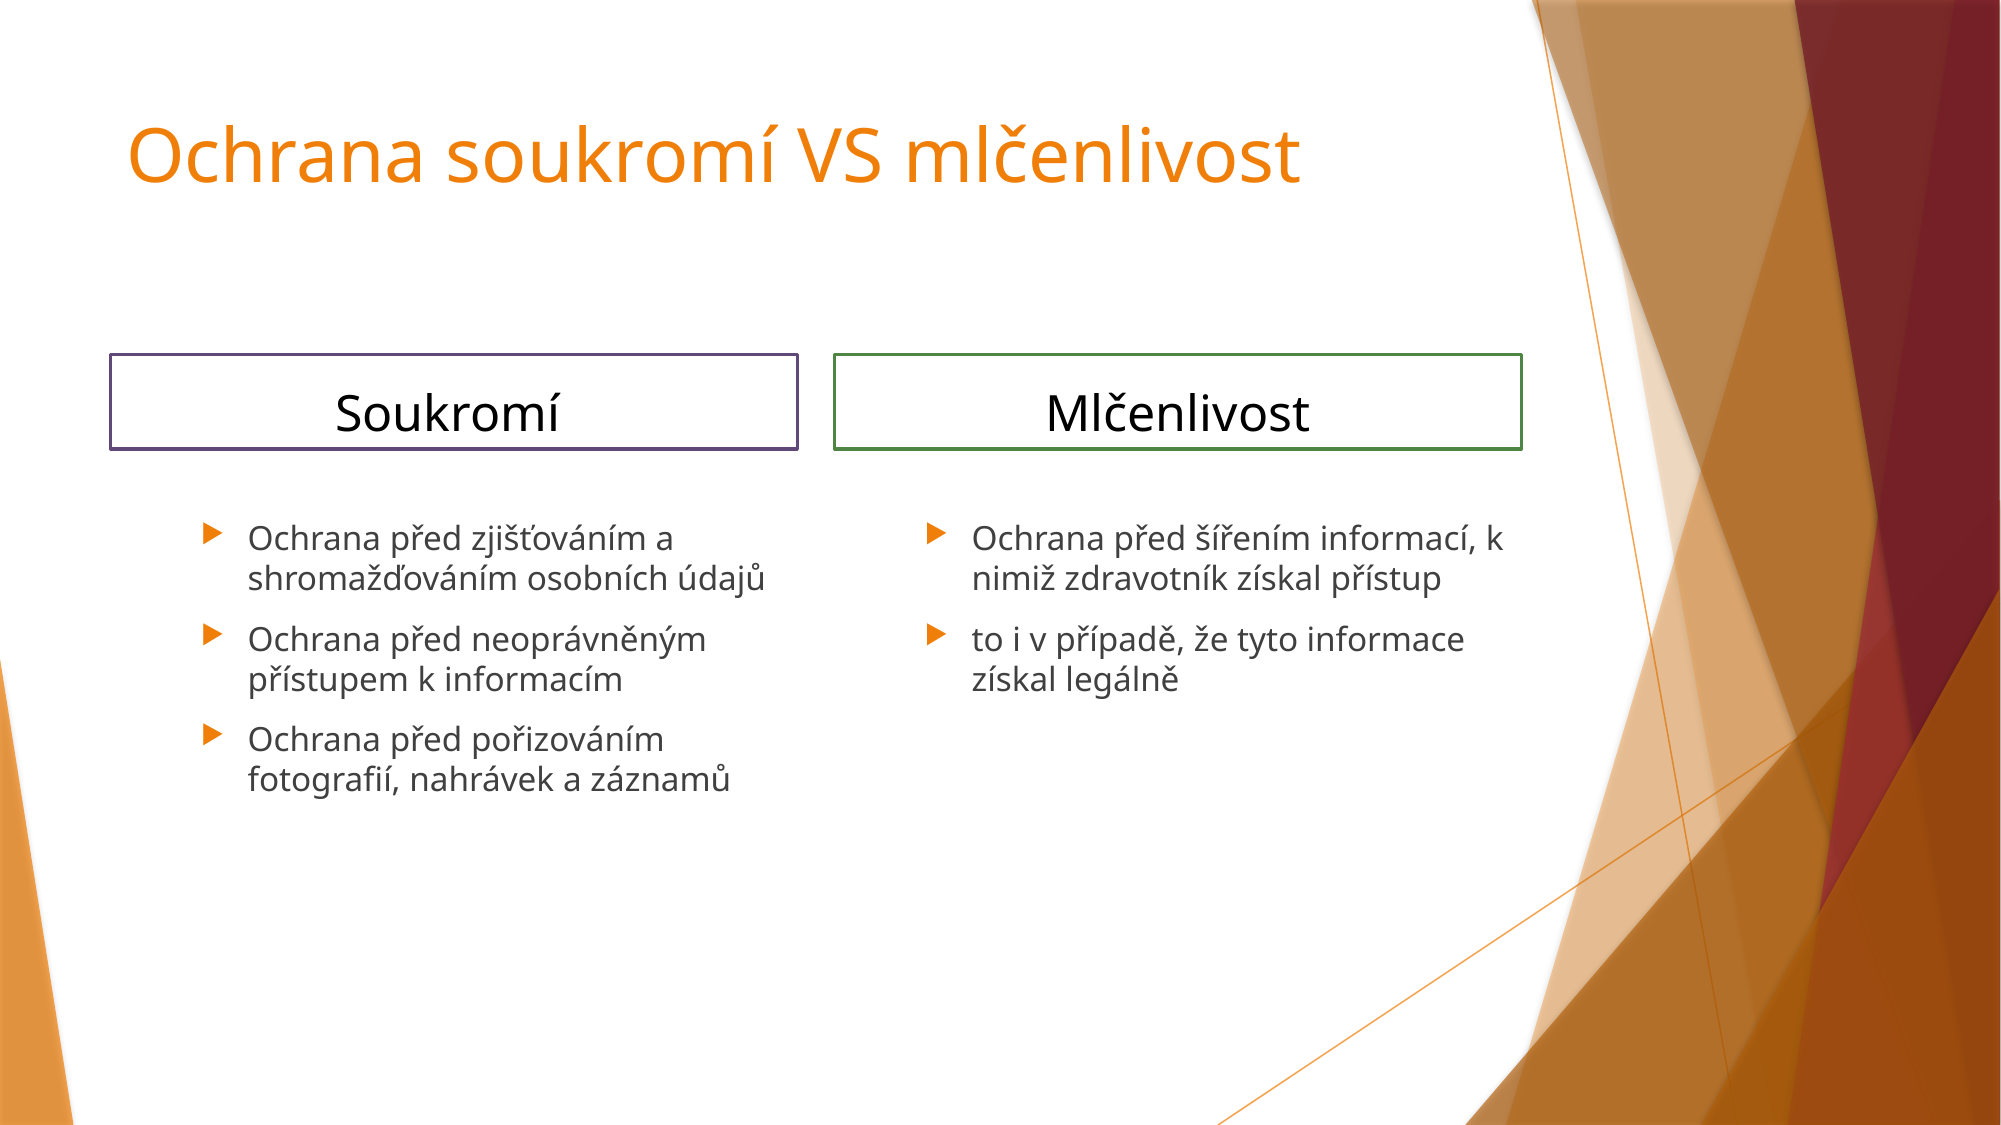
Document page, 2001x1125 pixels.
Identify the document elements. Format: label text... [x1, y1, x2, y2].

list Ochrana před zjišťováním a shromažďováním osobních údajů Ochrana před neoprávněným přístupem k informacím Ochrana před pořizováním fotografií, nahrávek a záznamů [110, 448, 798, 991]
title Ochrana soukromí VS mlčenlivost [111, 99, 1522, 317]
list Soukromí [109, 353, 799, 451]
list Ochrana před šířením informací, k nimiž zdravotník získal přístup to i v případě, že tyto informace získal legálně [834, 448, 1522, 991]
list Mlčenlivost [833, 353, 1523, 451]
